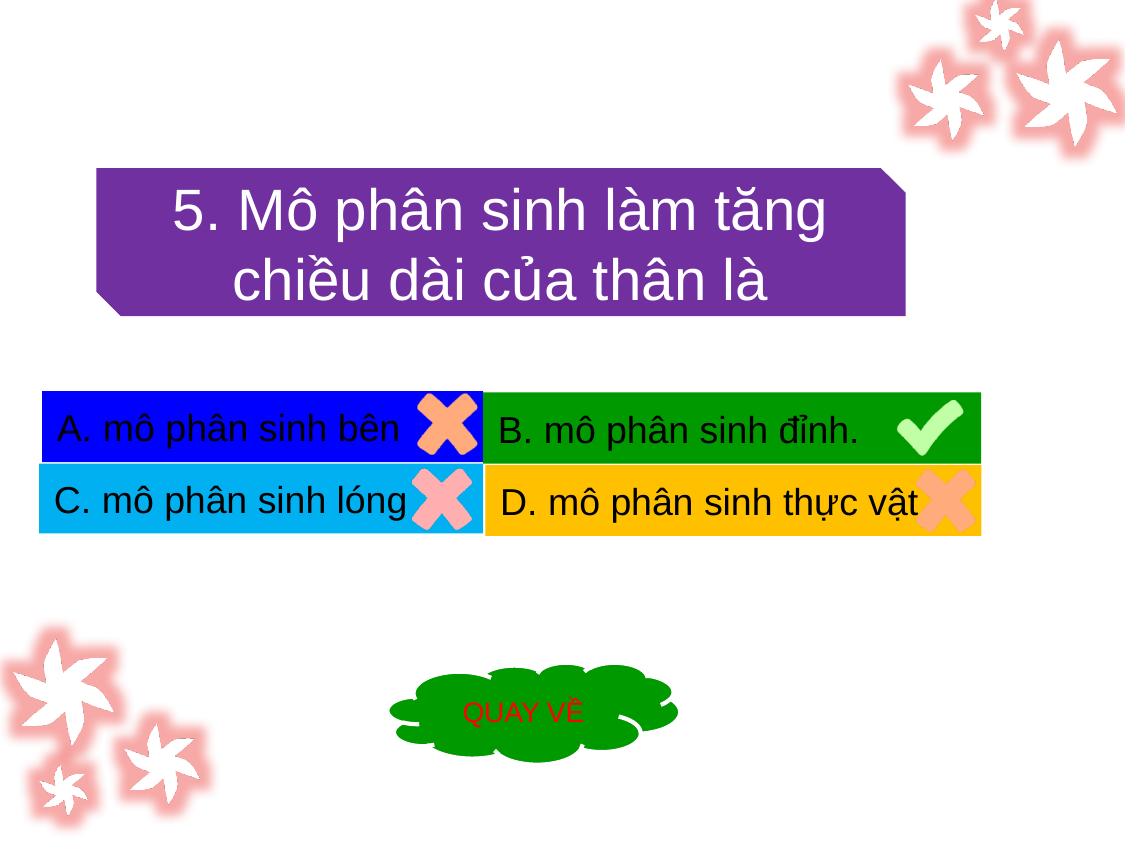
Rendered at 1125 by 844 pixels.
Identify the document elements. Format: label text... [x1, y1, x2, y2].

picture [39, 764, 88, 817]
picture [413, 469, 471, 529]
text_box C. mô phân sinh lóng [37, 462, 406, 535]
text_box 5. Mô phân sinh làm tăng chiều dài của thân là [94, 166, 908, 319]
picture [13, 638, 114, 749]
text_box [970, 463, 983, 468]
picture [975, 0, 1117, 149]
picture [893, 396, 968, 457]
picture [124, 723, 201, 806]
text_box QUAY VỀ [385, 660, 683, 767]
text_box A. mô phân sinh bên [40, 389, 409, 462]
picture [408, 390, 484, 457]
text_box D. mô phân sinh thực vật [483, 463, 904, 538]
picture [906, 467, 982, 534]
picture [908, 59, 984, 142]
text_box B. mô phân sinh đỉnh. [484, 390, 983, 463]
